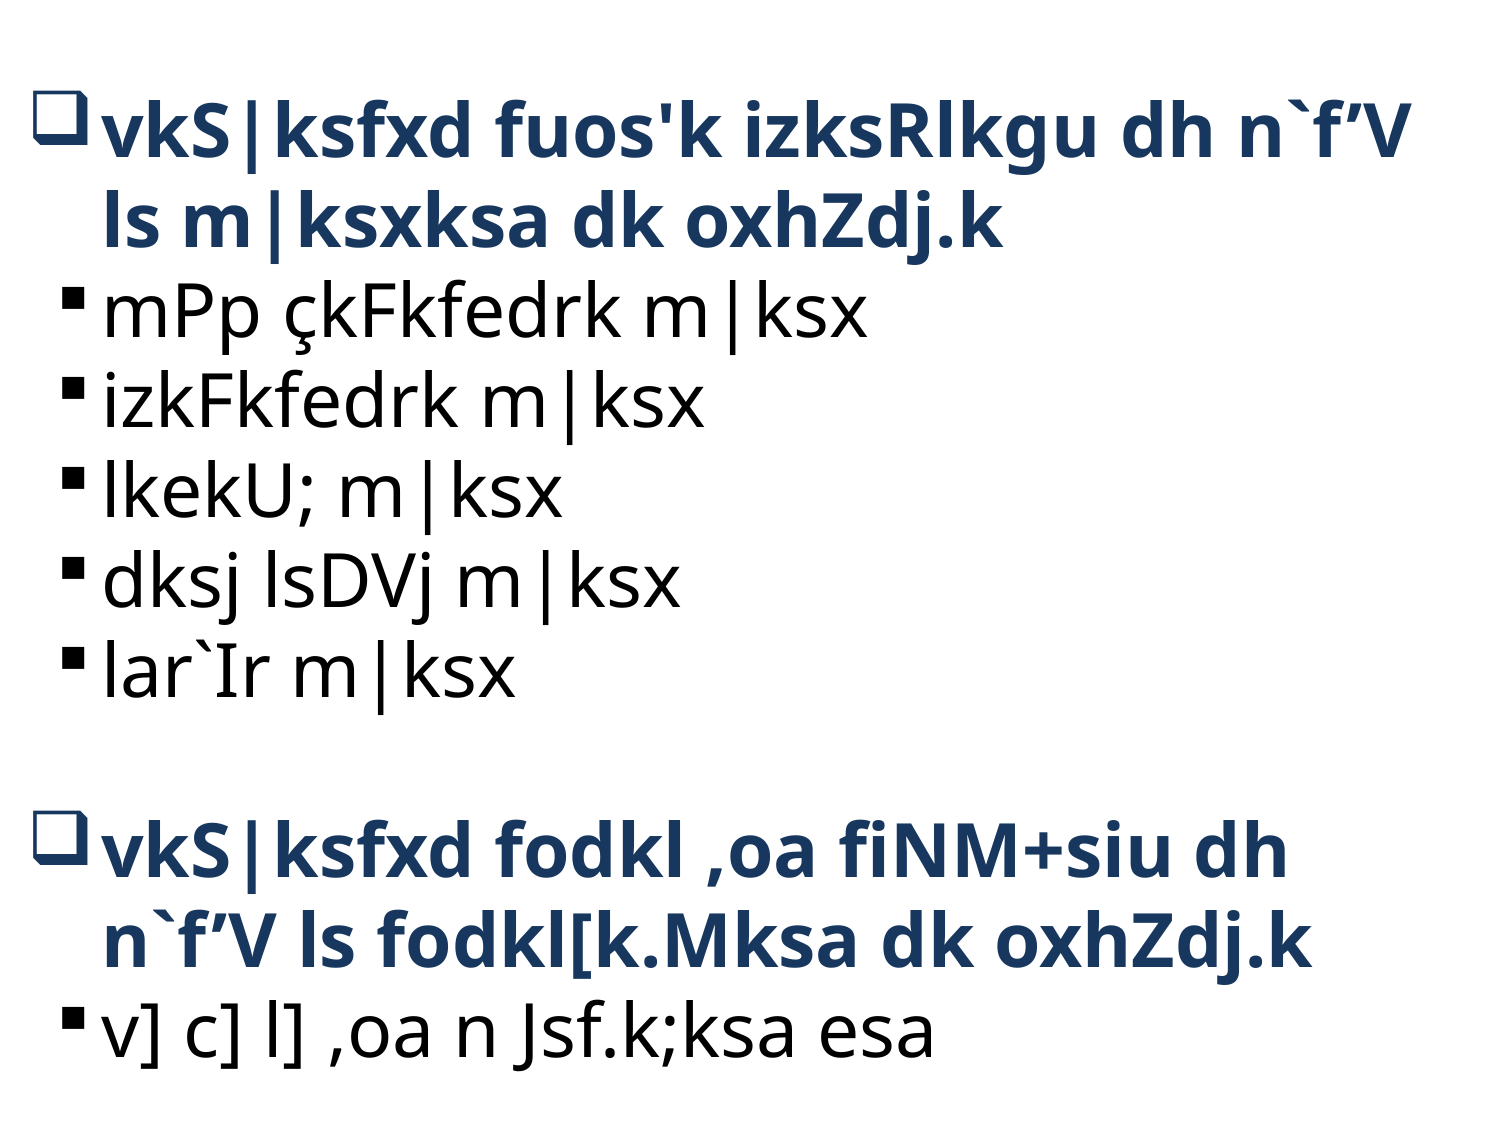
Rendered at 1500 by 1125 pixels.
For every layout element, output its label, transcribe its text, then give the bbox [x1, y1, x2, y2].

text_box vkS|ksfxd fuos'k izksRlkgu dh n`f’V ls m|ksxksa dk oxhZdj.k mPp çkFkfedrk m|ksx izkFkfedrk m|ksx lkekU; m|ksx dksj lsDVj m|ksx lar`Ir m|ksx vkS|ksfxd fodkl ,oa fiNM+siu dh n`f’V ls fodkl[k.Mksa dk oxhZdj.k v] c] l] ,oa n Jsf.k;ksa esa [12, 74, 1500, 1080]
